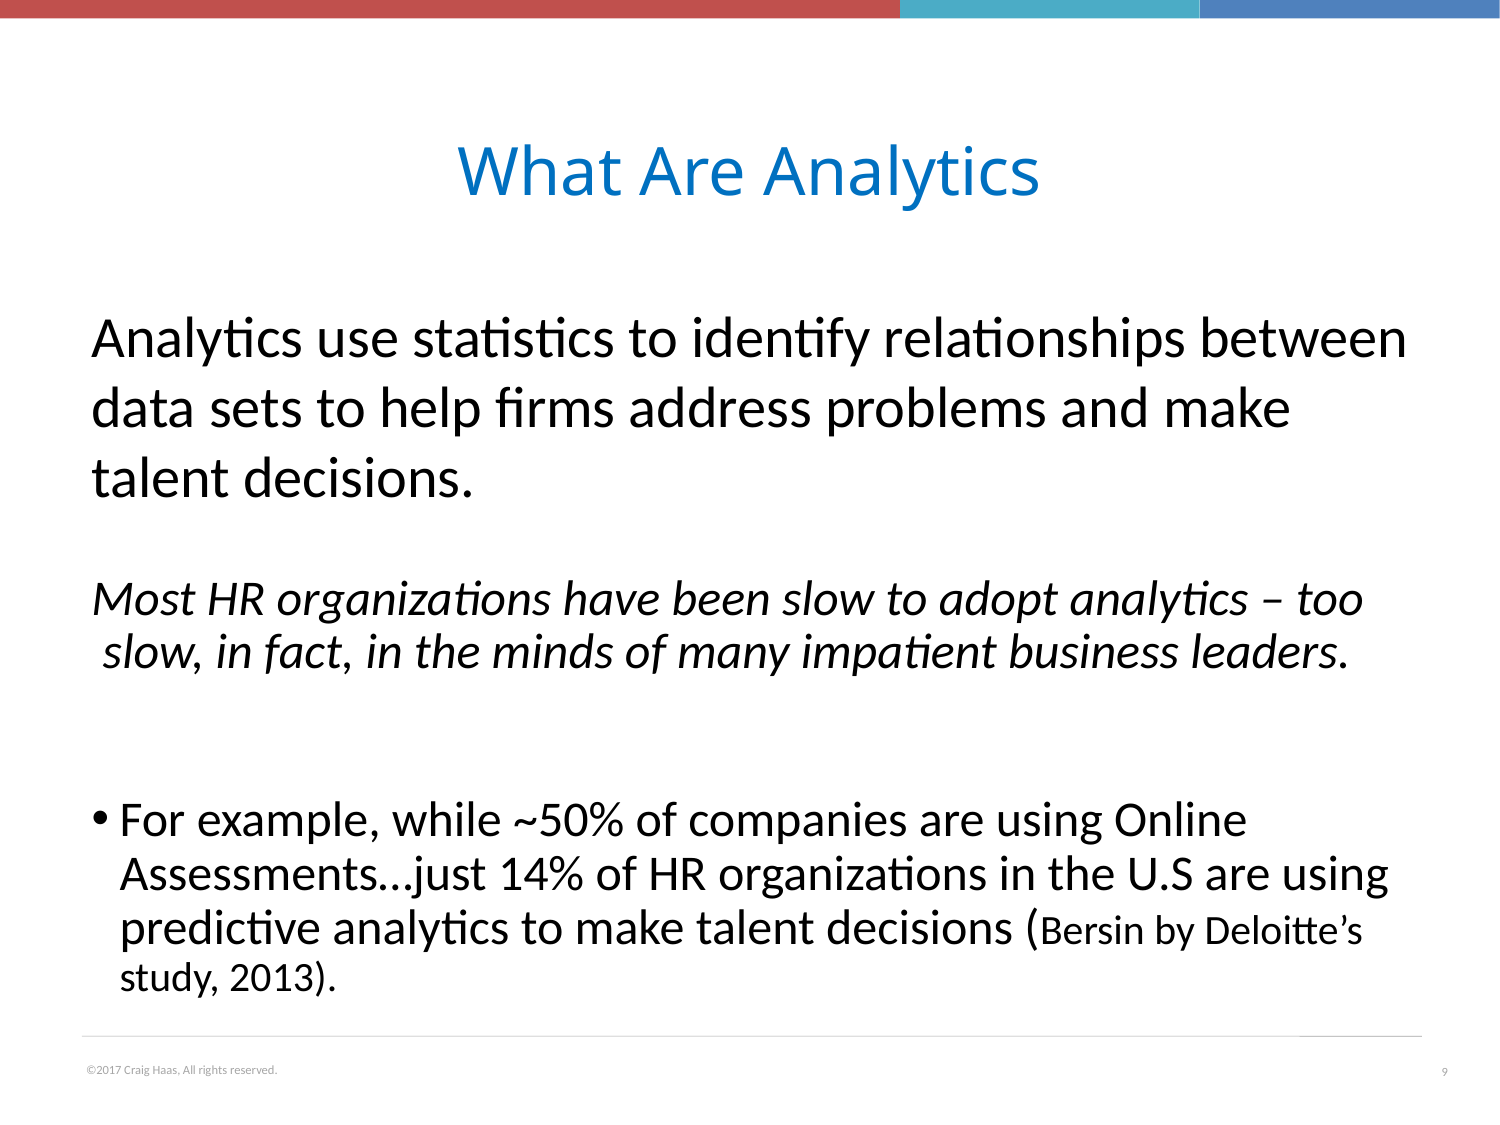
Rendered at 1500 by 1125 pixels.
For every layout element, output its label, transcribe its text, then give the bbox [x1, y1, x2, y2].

text_box Analytics use statistics to identify relationships between data sets to help firms address problems and make talent decisions. Most HR organizations have been slow to adopt analytics – too slow, in fact, in the minds of many impatient business leaders. For example, while ~50% of companies are using Online Assessments…just 14% of HR organizations in the U.S are using predictive analytics to make talent decisions (Bersin by Deloitte’s study, 2013). [76, 291, 1427, 1020]
text_box What Are Analytics [103, 59, 1397, 278]
